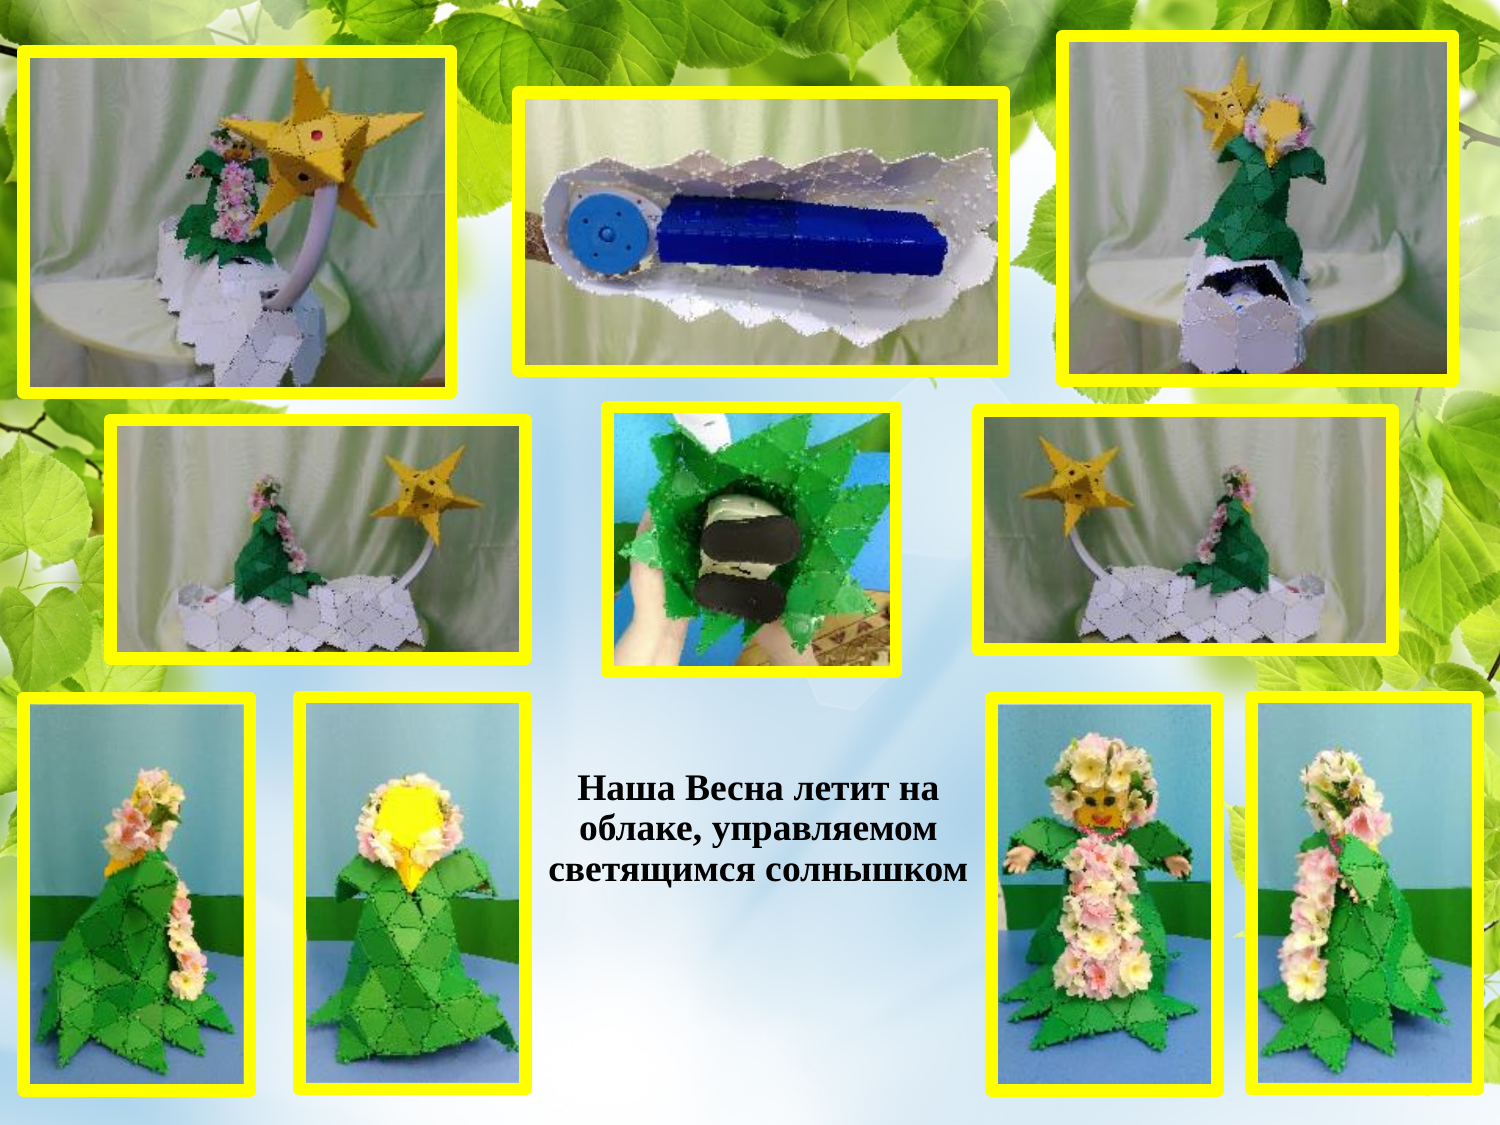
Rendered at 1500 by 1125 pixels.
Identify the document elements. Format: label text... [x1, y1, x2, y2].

text_box Наша Весна летит на облаке, управляемом светящимся солнышком [519, 760, 998, 917]
picture [0, 0, 1500, 1125]
